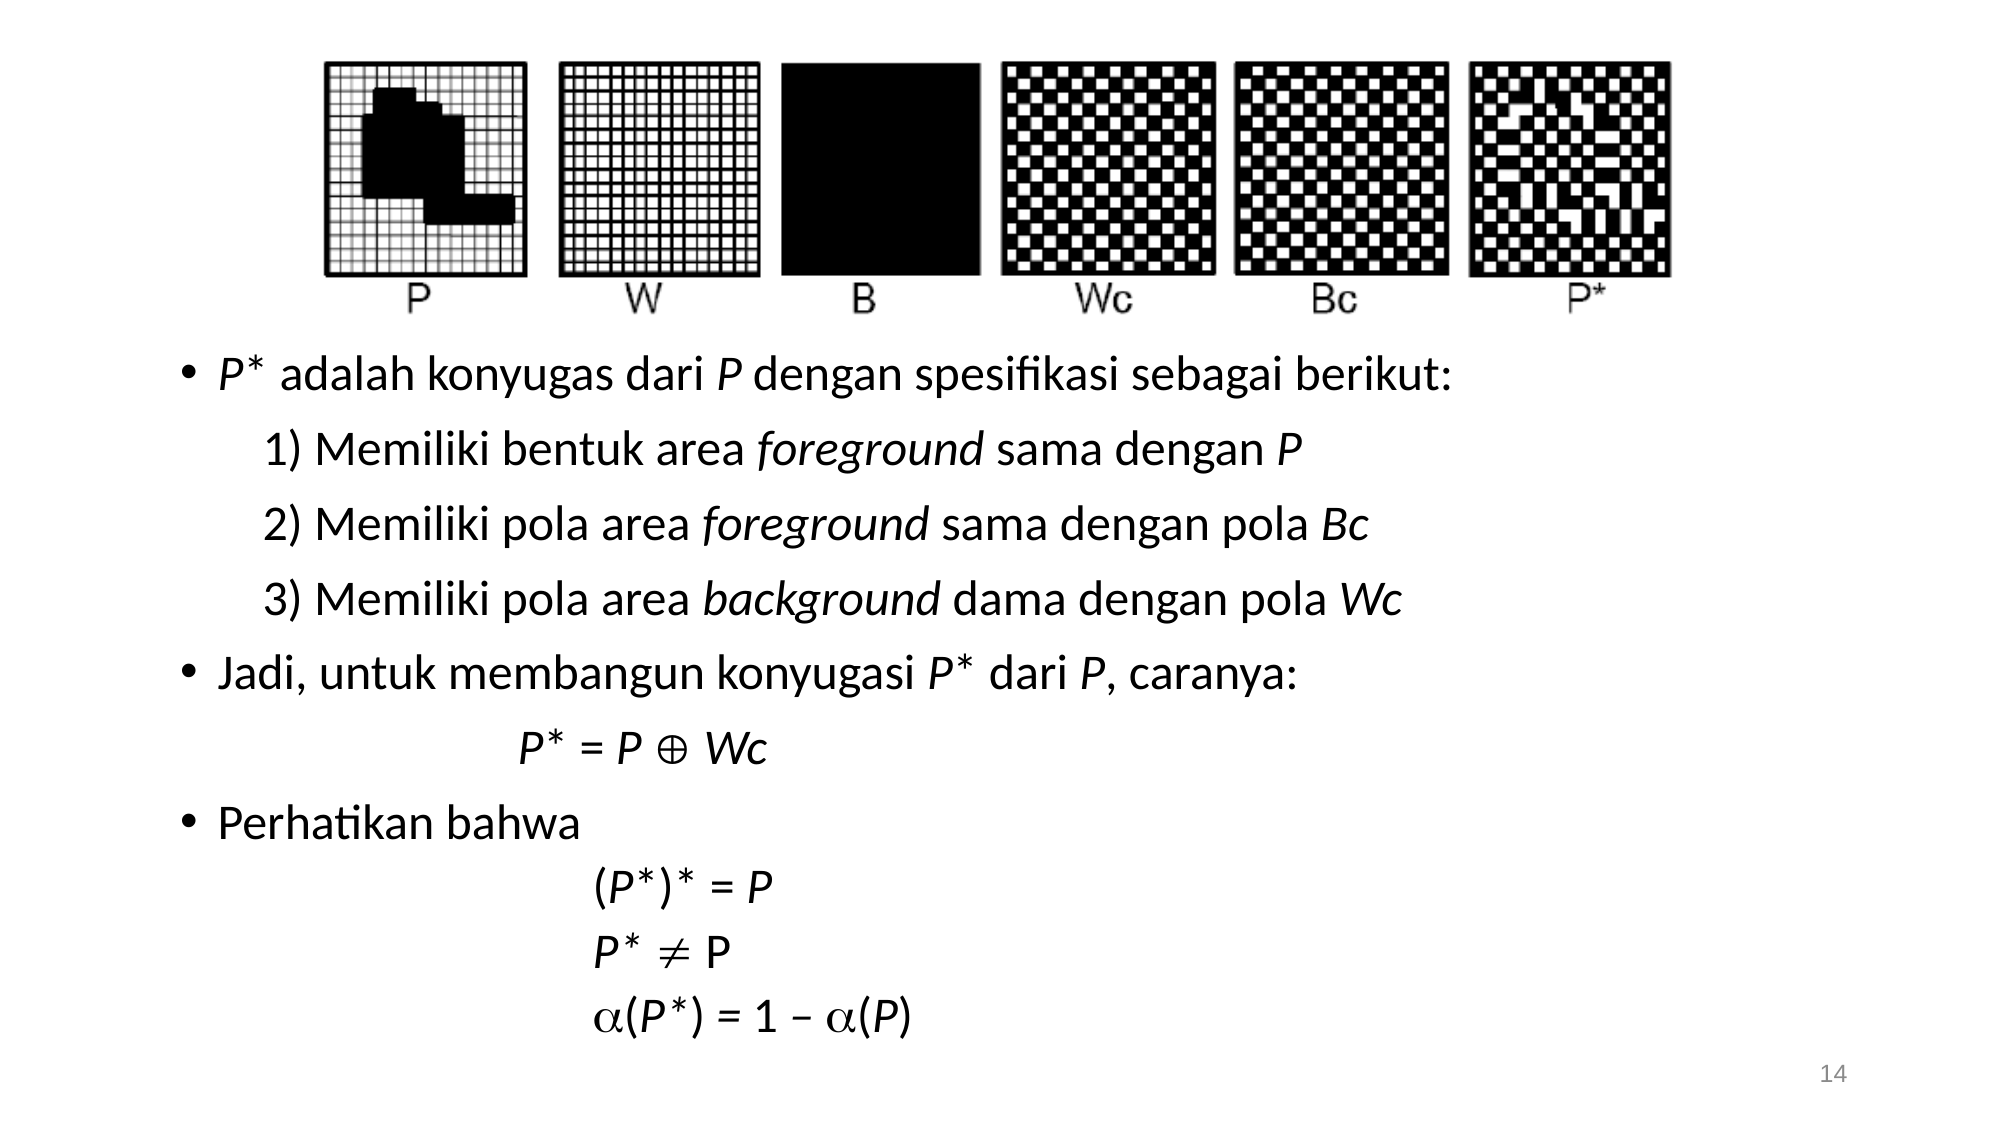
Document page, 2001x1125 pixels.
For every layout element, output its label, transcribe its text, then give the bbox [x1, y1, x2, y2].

picture [306, 53, 1693, 323]
slide_number 14 [1412, 1042, 1863, 1103]
list P* adalah konyugas dari P dengan spesifikasi sebagai berikut: 1) Memiliki bentuk area foreground sama dengan P 2) Memiliki pola area foreground sama dengan pola Bc 3) Memiliki pola area background dama dengan pola Wc Jadi, untuk membangun konyugasi P* dari P, caranya: P* = P  Wc Perhatikan bahwa (P*)* = P P*  P (P*) = 1 – (P) [165, 339, 1845, 1055]
